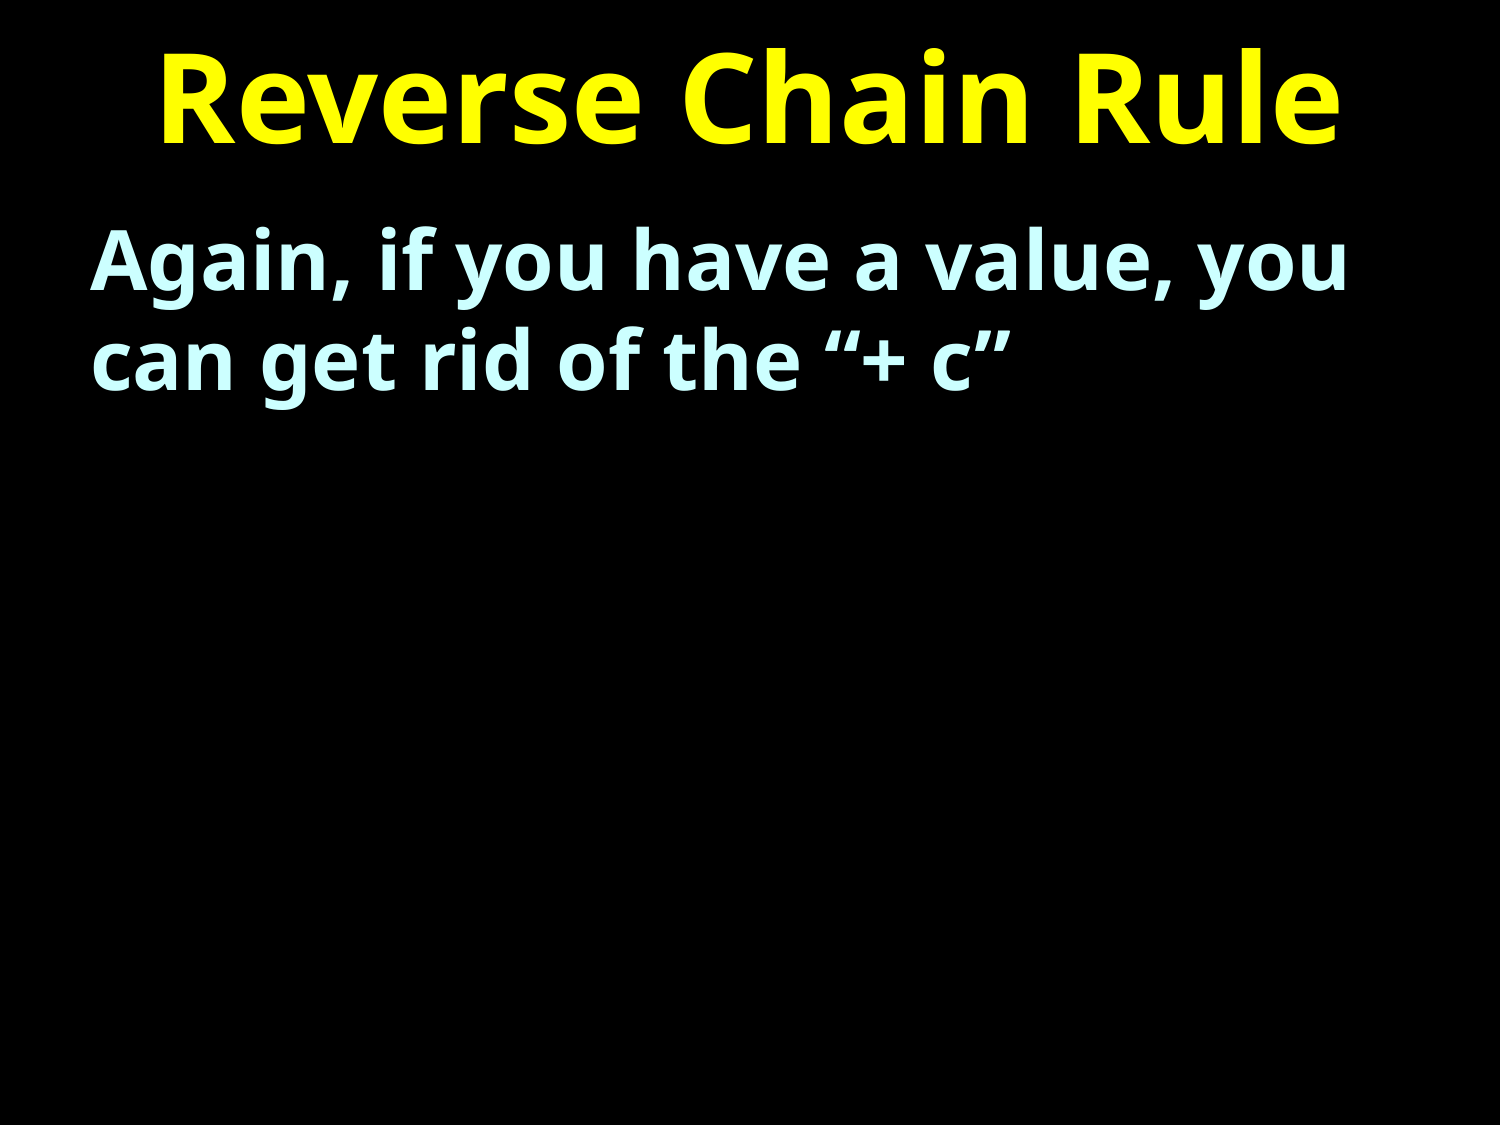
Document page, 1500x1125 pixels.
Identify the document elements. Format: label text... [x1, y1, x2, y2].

list Again, if you have a value, you can get rid of the “+ c” [75, 200, 1425, 1125]
title Reverse Chain Rule [0, 0, 1500, 188]
